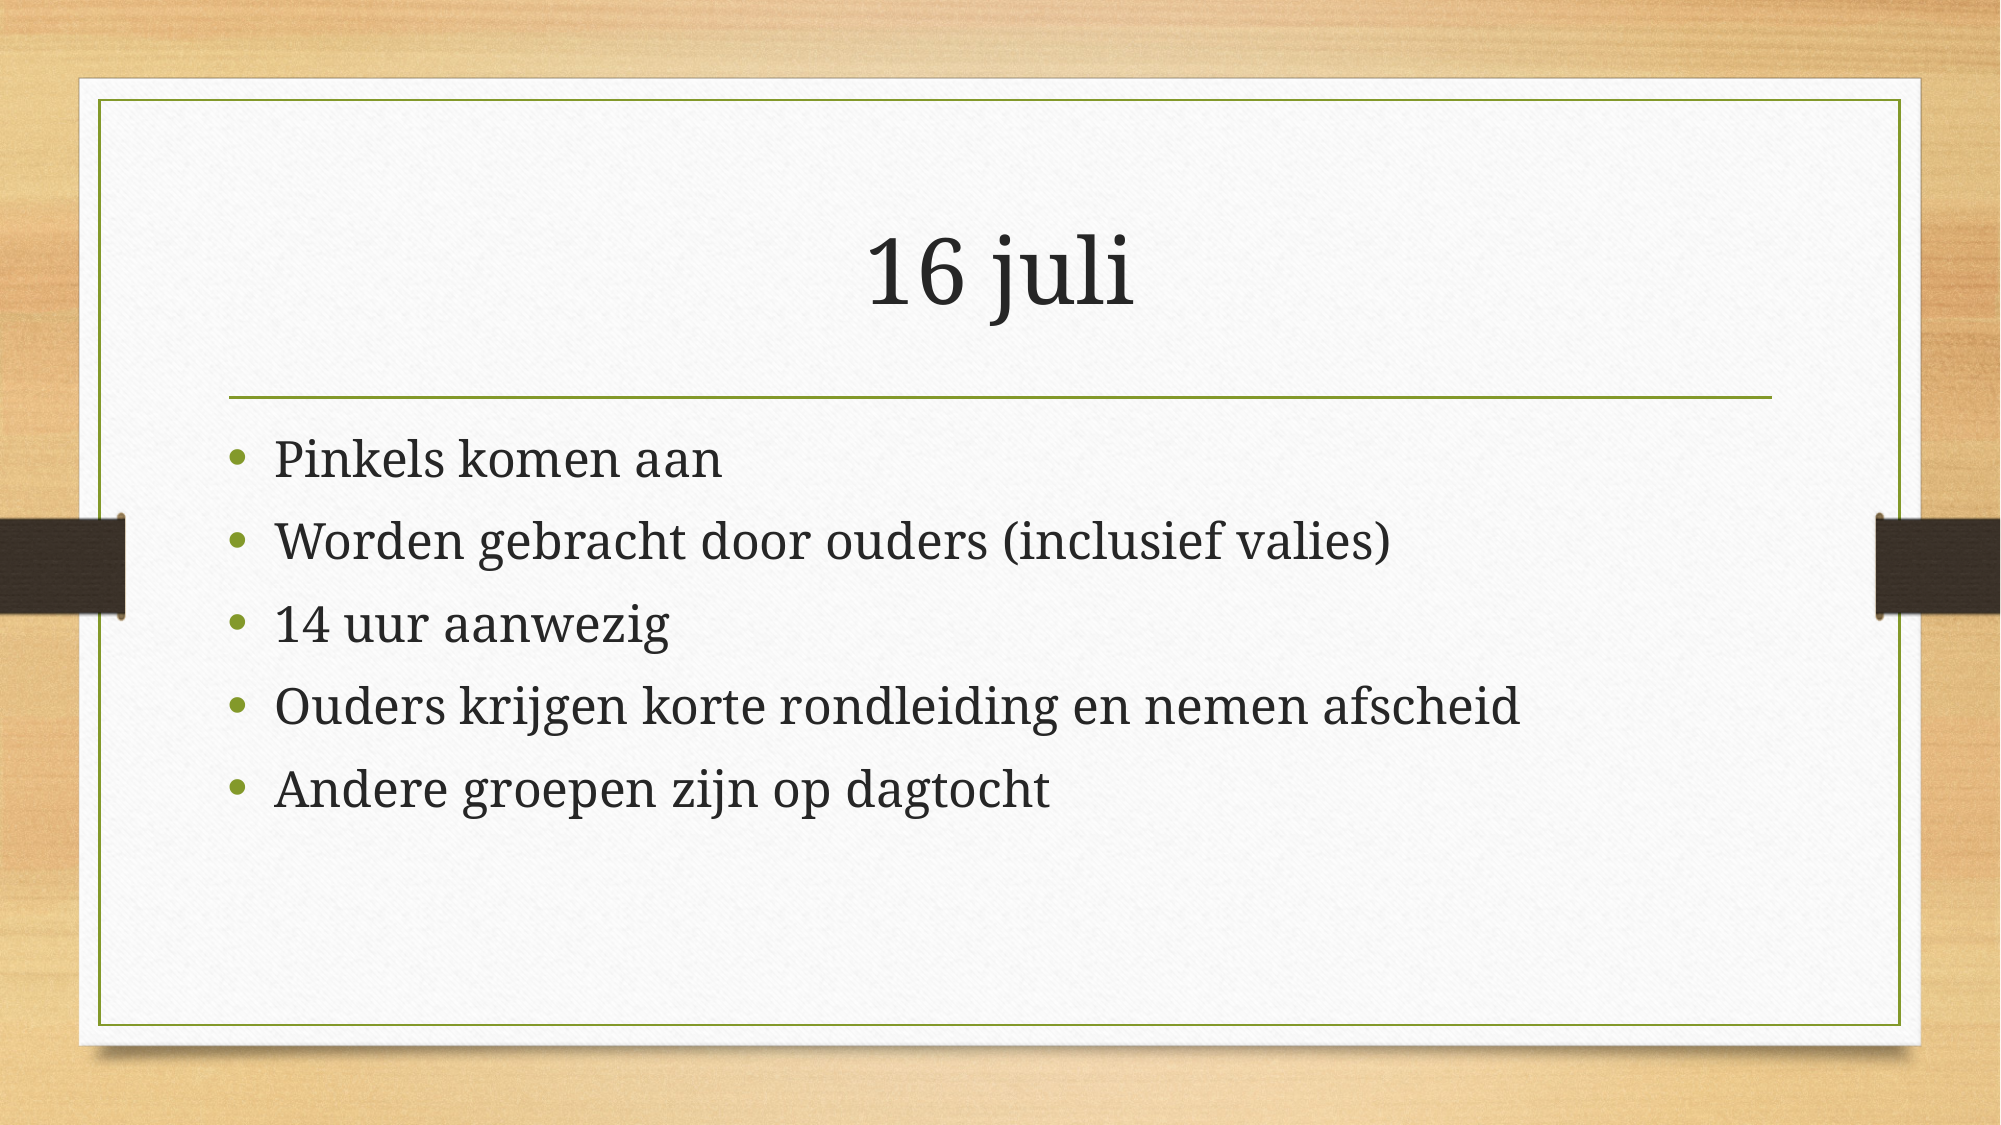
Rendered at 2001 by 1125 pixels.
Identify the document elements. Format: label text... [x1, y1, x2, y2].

picture [0, 0, 2001, 1125]
list Pinkels komen aan Worden gebracht door ouders (inclusief valies) 14 uur aanwezig Ouders krijgen korte rondleiding en nemen afscheid Andere groepen zijn op dagtocht [212, 419, 1788, 964]
title 16 juli [212, 161, 1788, 375]
